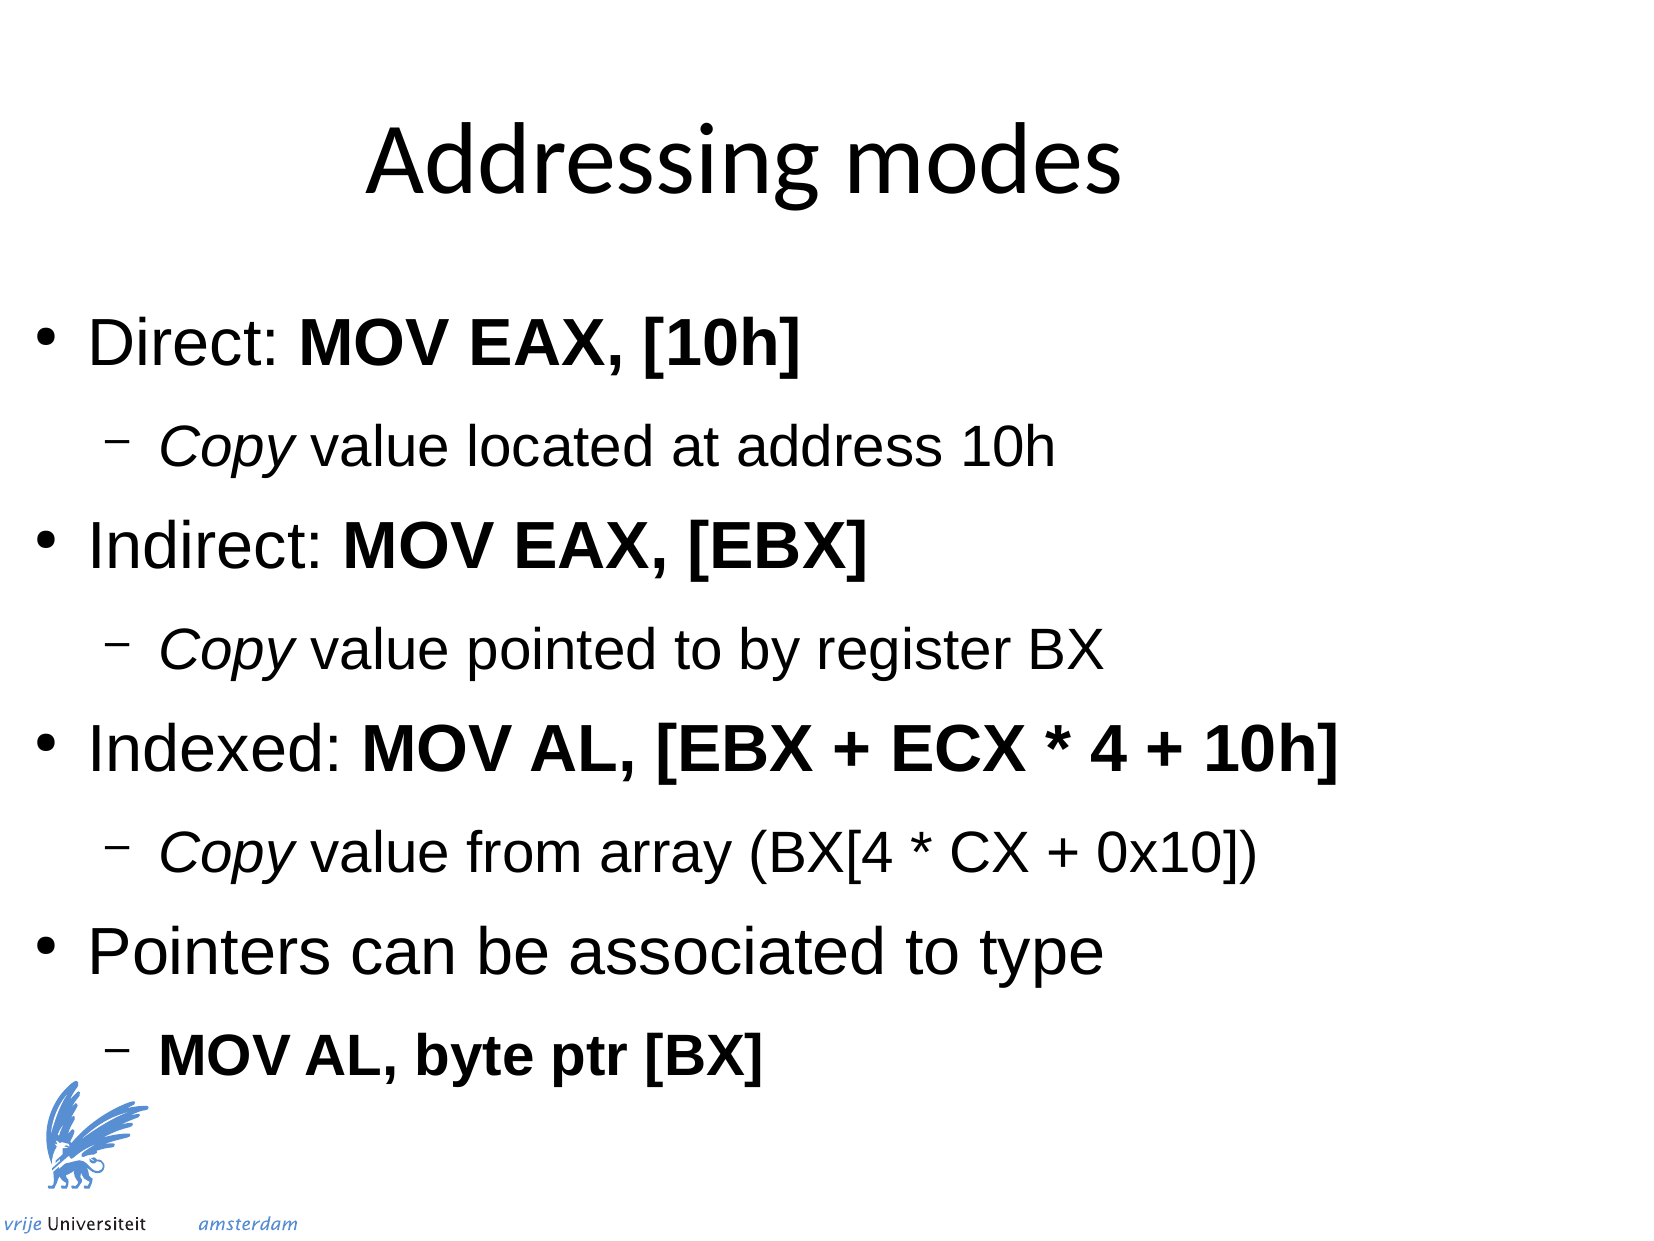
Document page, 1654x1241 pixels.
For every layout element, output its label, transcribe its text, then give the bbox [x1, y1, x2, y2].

title Addressing modes [0, 49, 1489, 257]
list Direct: MOV EAX, [10h] Copy value located at address 10h Indirect: MOV EAX, [EBX] Copy value pointed to by register BX Indexed: MOV AL, [EBX + ECX * 4 + 10h] Copy value from array (BX[4 * CX + 0x10]) Pointers can be associated to type MOV AL, byte ptr [BX] [0, 290, 1456, 1125]
